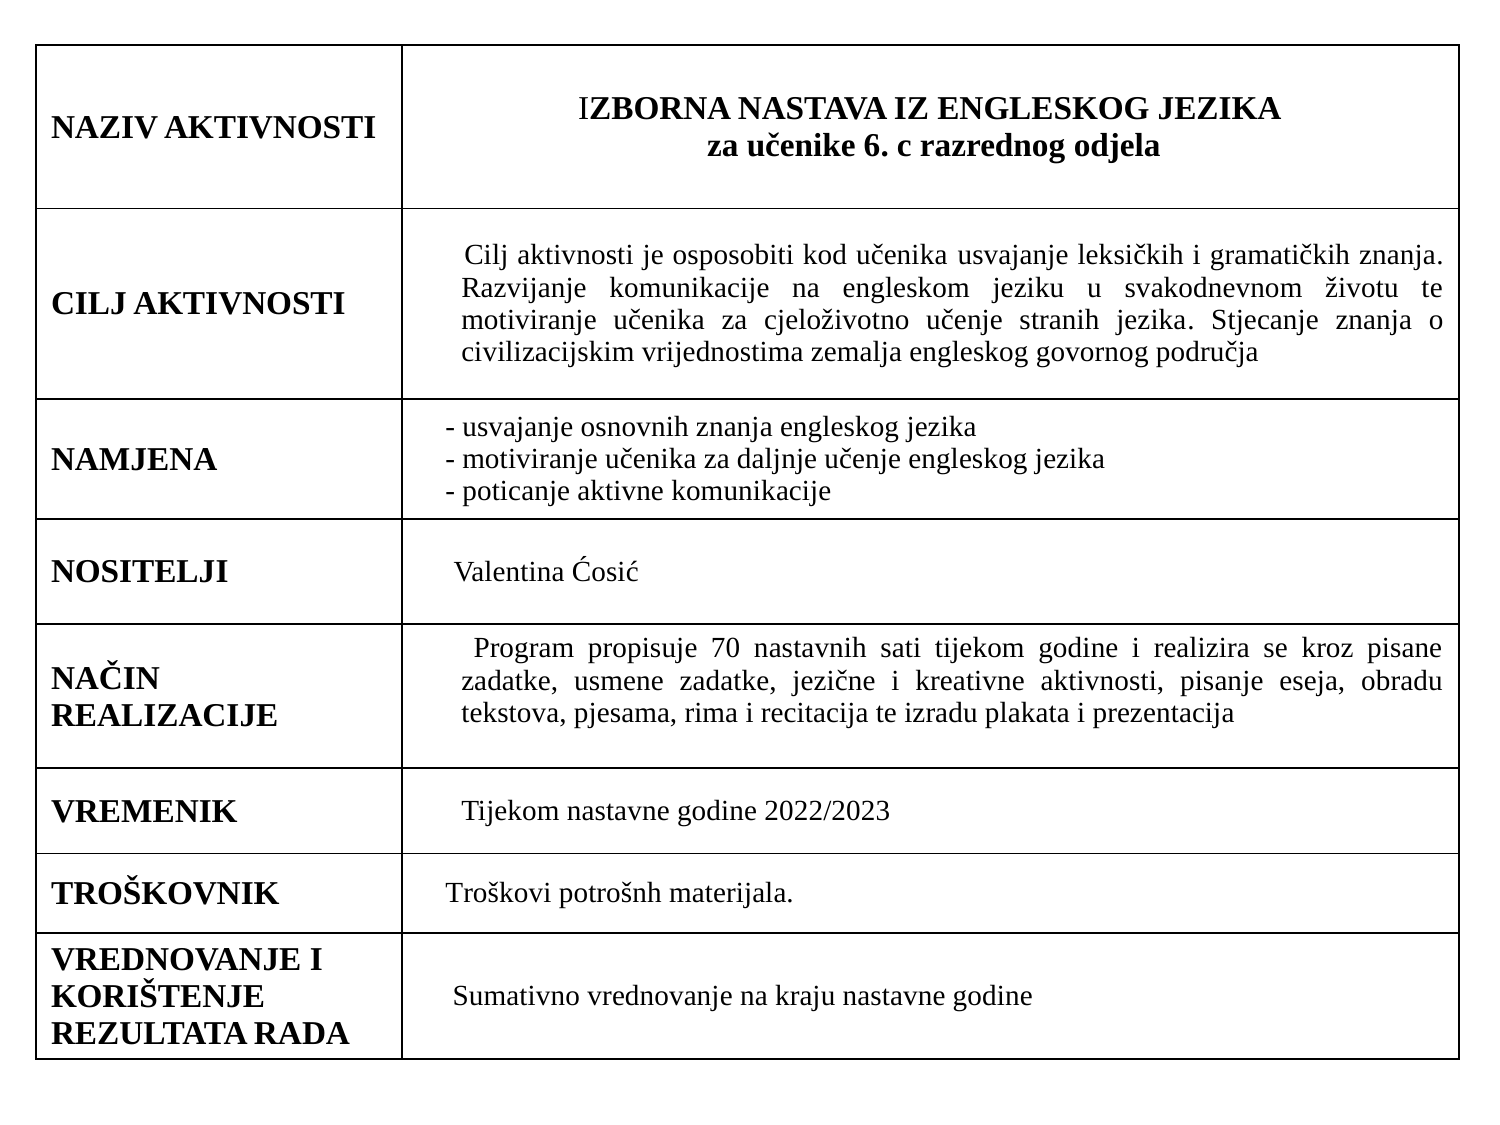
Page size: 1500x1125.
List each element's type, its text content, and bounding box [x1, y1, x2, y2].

table_cell TROŠKOVNIK [37, 854, 401, 932]
table_cell Tijekom nastavne godine 2022/2023 [403, 769, 1458, 853]
table_header IZBORNA NASTAVA IZ ENGLESKOG JEZIKA za učenike 6. c razrednog odjela [403, 46, 1458, 208]
table_header NAZIV AKTIVNOSTI [37, 46, 401, 208]
table_cell Program propisuje 70 nastavnih sati tijekom godine i realizira se kroz pisane zadatke, usmene zadatke, jezične i kreativne aktivnosti, pisanje eseja, obradu tekstova, pjesama, rima i recitacija te izradu plakata i prezentacija [403, 625, 1458, 767]
text_box [1161, 0, 1500, 46]
table_cell Troškovi potrošnh materijala. [403, 854, 1458, 932]
table_cell NAMJENA [37, 400, 401, 518]
table_cell - usvajanje osnovnih znanja engleskog jezika - motiviranje učenika za daljnje učenje engleskog jezika - poticanje aktivne komunikacije [403, 400, 1458, 518]
table_cell NOSITELJI [37, 520, 401, 623]
table_cell Cilj aktivnosti je osposobiti kod učenika usvajanje leksičkih i gramatičkih znanja. Razvijanje komunikacije na engleskom jeziku u svakodnevnom životu te motiviranje učenika za cjeloživotno učenje stranih jezika. Stjecanje znanja o civilizacijskim vrijednostima zemalja engleskog govornog područja [403, 209, 1458, 398]
table_cell Sumativno vrednovanje na kraju nastavne godine [403, 934, 1458, 1058]
table_cell Valentina Ćosić [403, 520, 1458, 623]
table_cell CILJ AKTIVNOSTI [37, 209, 401, 398]
table_cell VREMENIK [37, 769, 401, 853]
table_cell NAČIN REALIZACIJE [37, 625, 401, 767]
table_cell VREDNOVANJE I KORIŠTENJE REZULTATA RADA [37, 934, 401, 1058]
